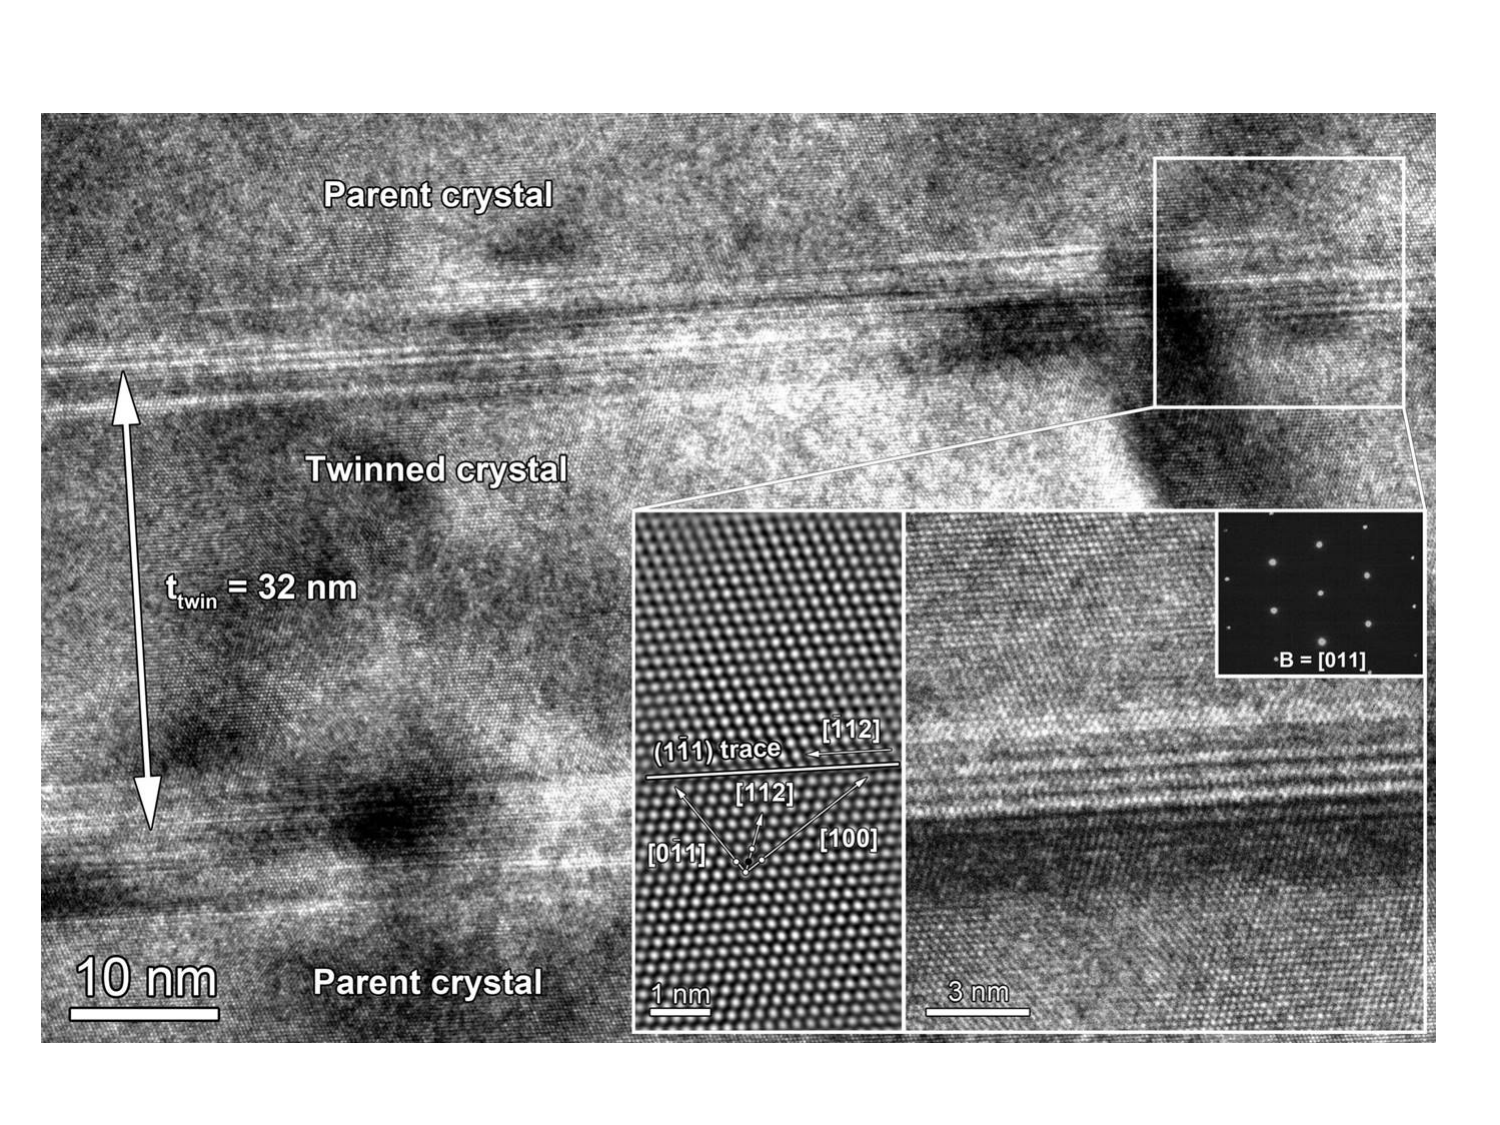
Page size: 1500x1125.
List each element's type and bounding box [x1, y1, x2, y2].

picture [41, 113, 1436, 1043]
